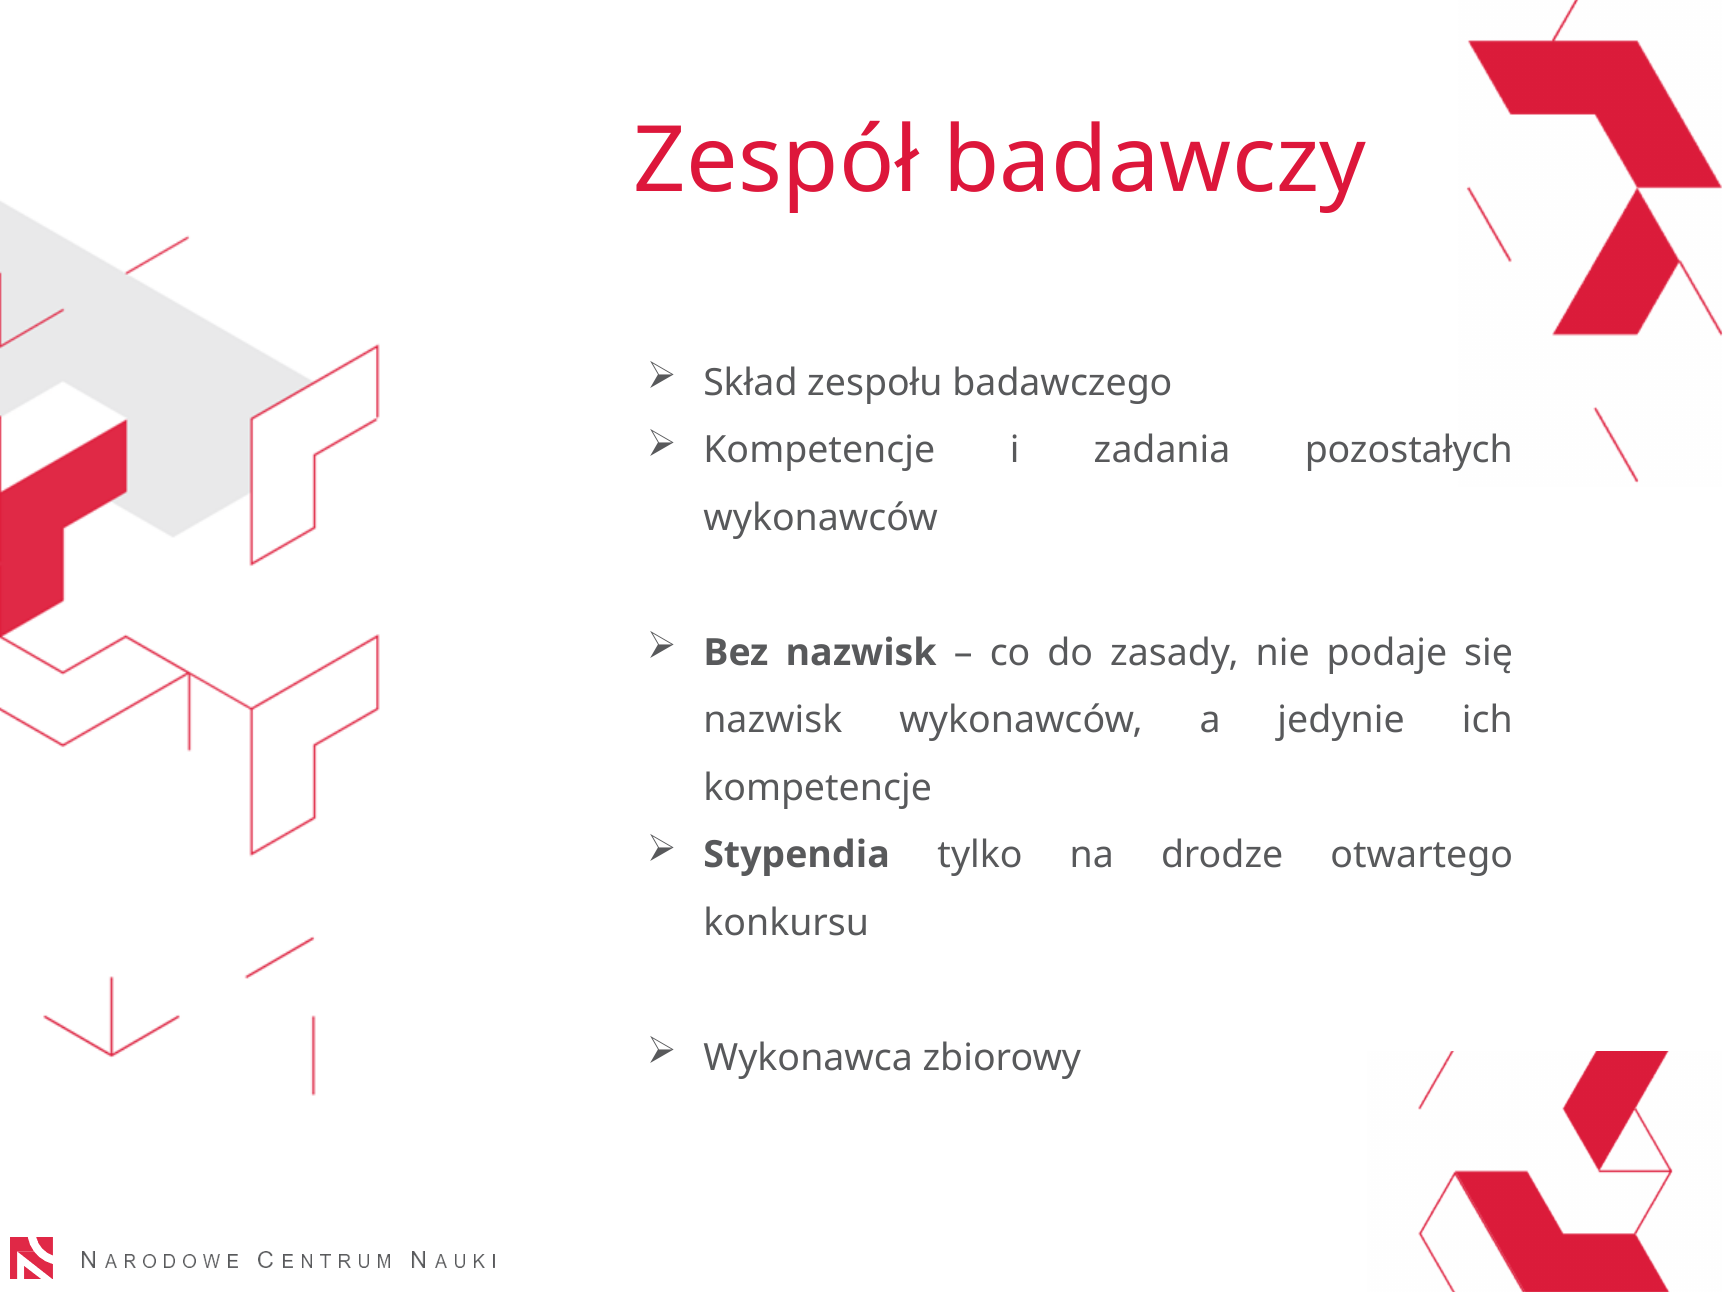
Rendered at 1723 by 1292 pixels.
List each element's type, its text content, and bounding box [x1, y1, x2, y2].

picture [0, 178, 400, 1113]
picture [1459, 0, 1723, 92]
picture [1368, 993, 1722, 1292]
text_box Zespół badawczy [139, 92, 1723, 304]
text_box Skład zespołu badawczego Kompetencje i zadania pozostałych wykonawców Bez nazwisk – co do zasady, nie podaje się nazwisk wykonawców, a jedynie ich kompetencje Stypendia tylko na drodze otwartego konkursu Wykonawca zbiorowy [632, 327, 1529, 1085]
picture [1, 1223, 513, 1292]
picture [1346, 111, 1723, 486]
